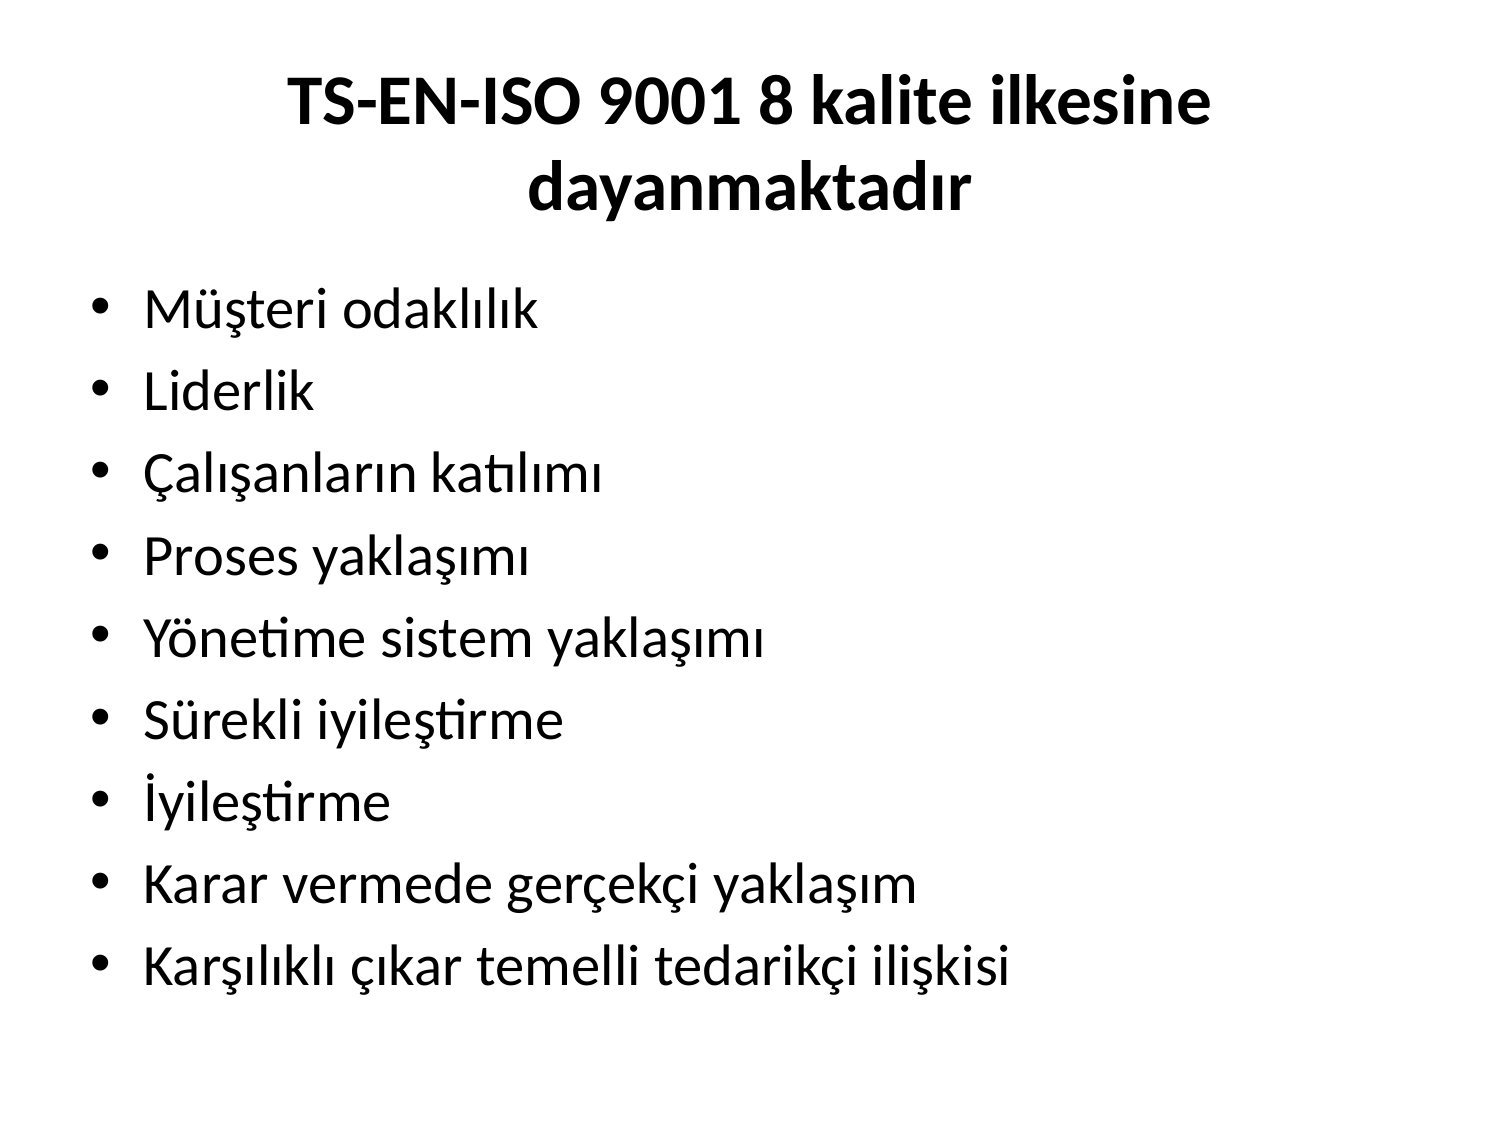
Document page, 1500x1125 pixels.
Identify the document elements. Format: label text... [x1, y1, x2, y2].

title TS-EN-ISO 9001 8 kalite ilkesine dayanmaktadır [75, 45, 1425, 233]
list Müşteri odaklılık Liderlik Çalışanların katılımı Proses yaklaşımı Yönetime sistem yaklaşımı Sürekli iyileştirme İyileştirme Karar vermede gerçekçi yaklaşım Karşılıklı çıkar temelli tedarikçi ilişkisi [75, 262, 1425, 1005]
